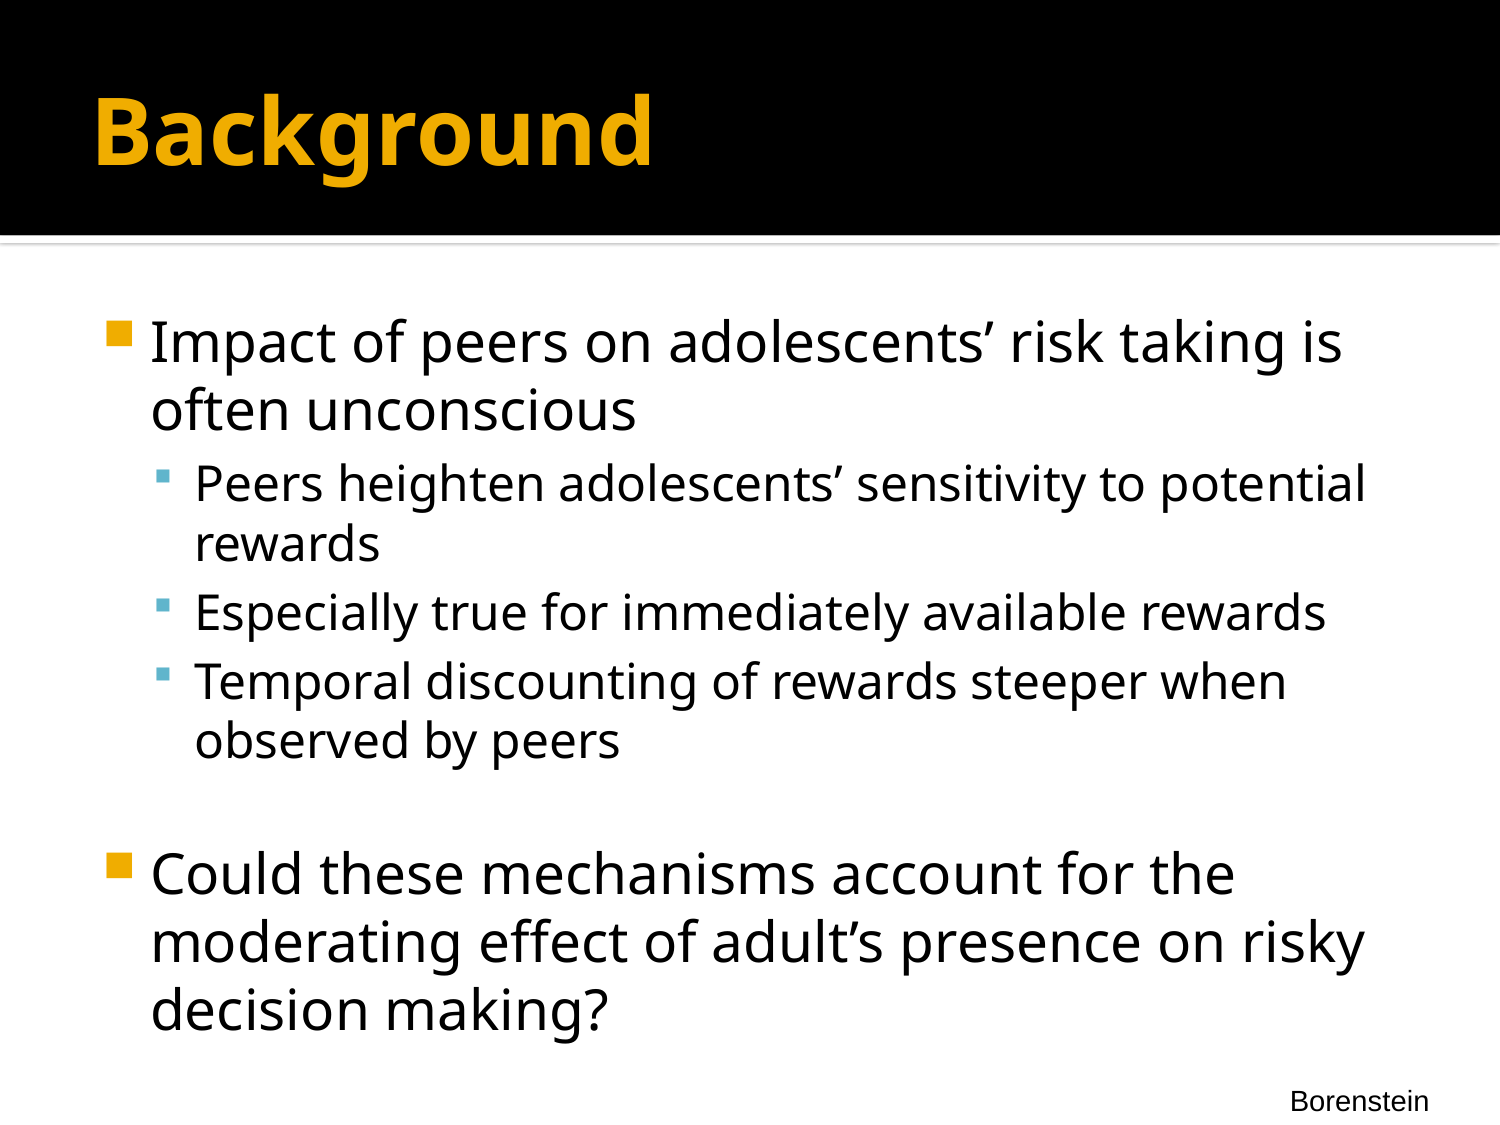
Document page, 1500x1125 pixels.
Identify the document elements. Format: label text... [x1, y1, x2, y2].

text_box Borenstein [1274, 1074, 1488, 1125]
title Background [75, 25, 1425, 231]
list Impact of peers on adolescents’ risk taking is often unconscious Peers heighten adolescents’ sensitivity to potential rewards Especially true for immediately available rewards Temporal discounting of rewards steeper when observed by peers Could these mechanisms account for the moderating effect of adult’s presence on risky decision making? [75, 291, 1425, 1050]
